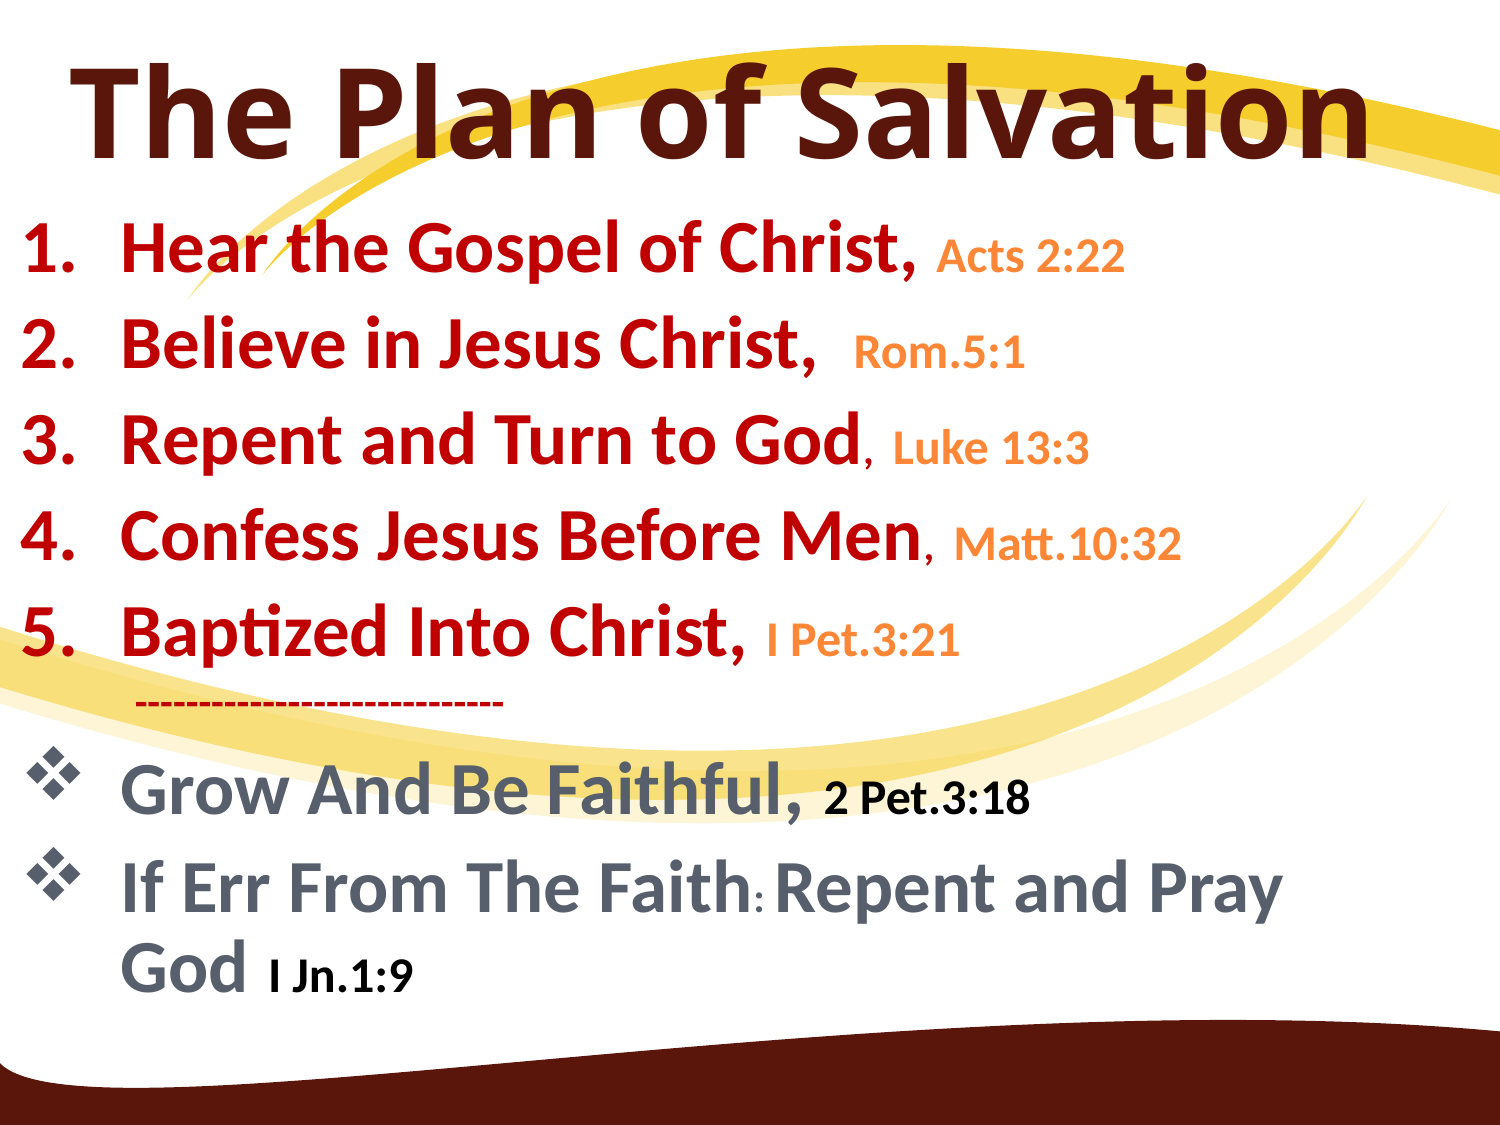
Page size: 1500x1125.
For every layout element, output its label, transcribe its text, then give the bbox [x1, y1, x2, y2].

title The Plan of Salvation [41, 54, 1404, 163]
list Hear the Gospel of Christ, Acts 2:22 Believe in Jesus Christ, Rom.5:1 Repent and Turn to God, Luke 13:3 Confess Jesus Before Men, Matt.10:32 Baptized Into Christ, I Pet.3:21 ----------------------------- Grow And Be Faithful, 2 Pet.3:18 If Err From The Faith: Repent and Pray God I Jn.1:9 [5, 200, 1413, 1047]
